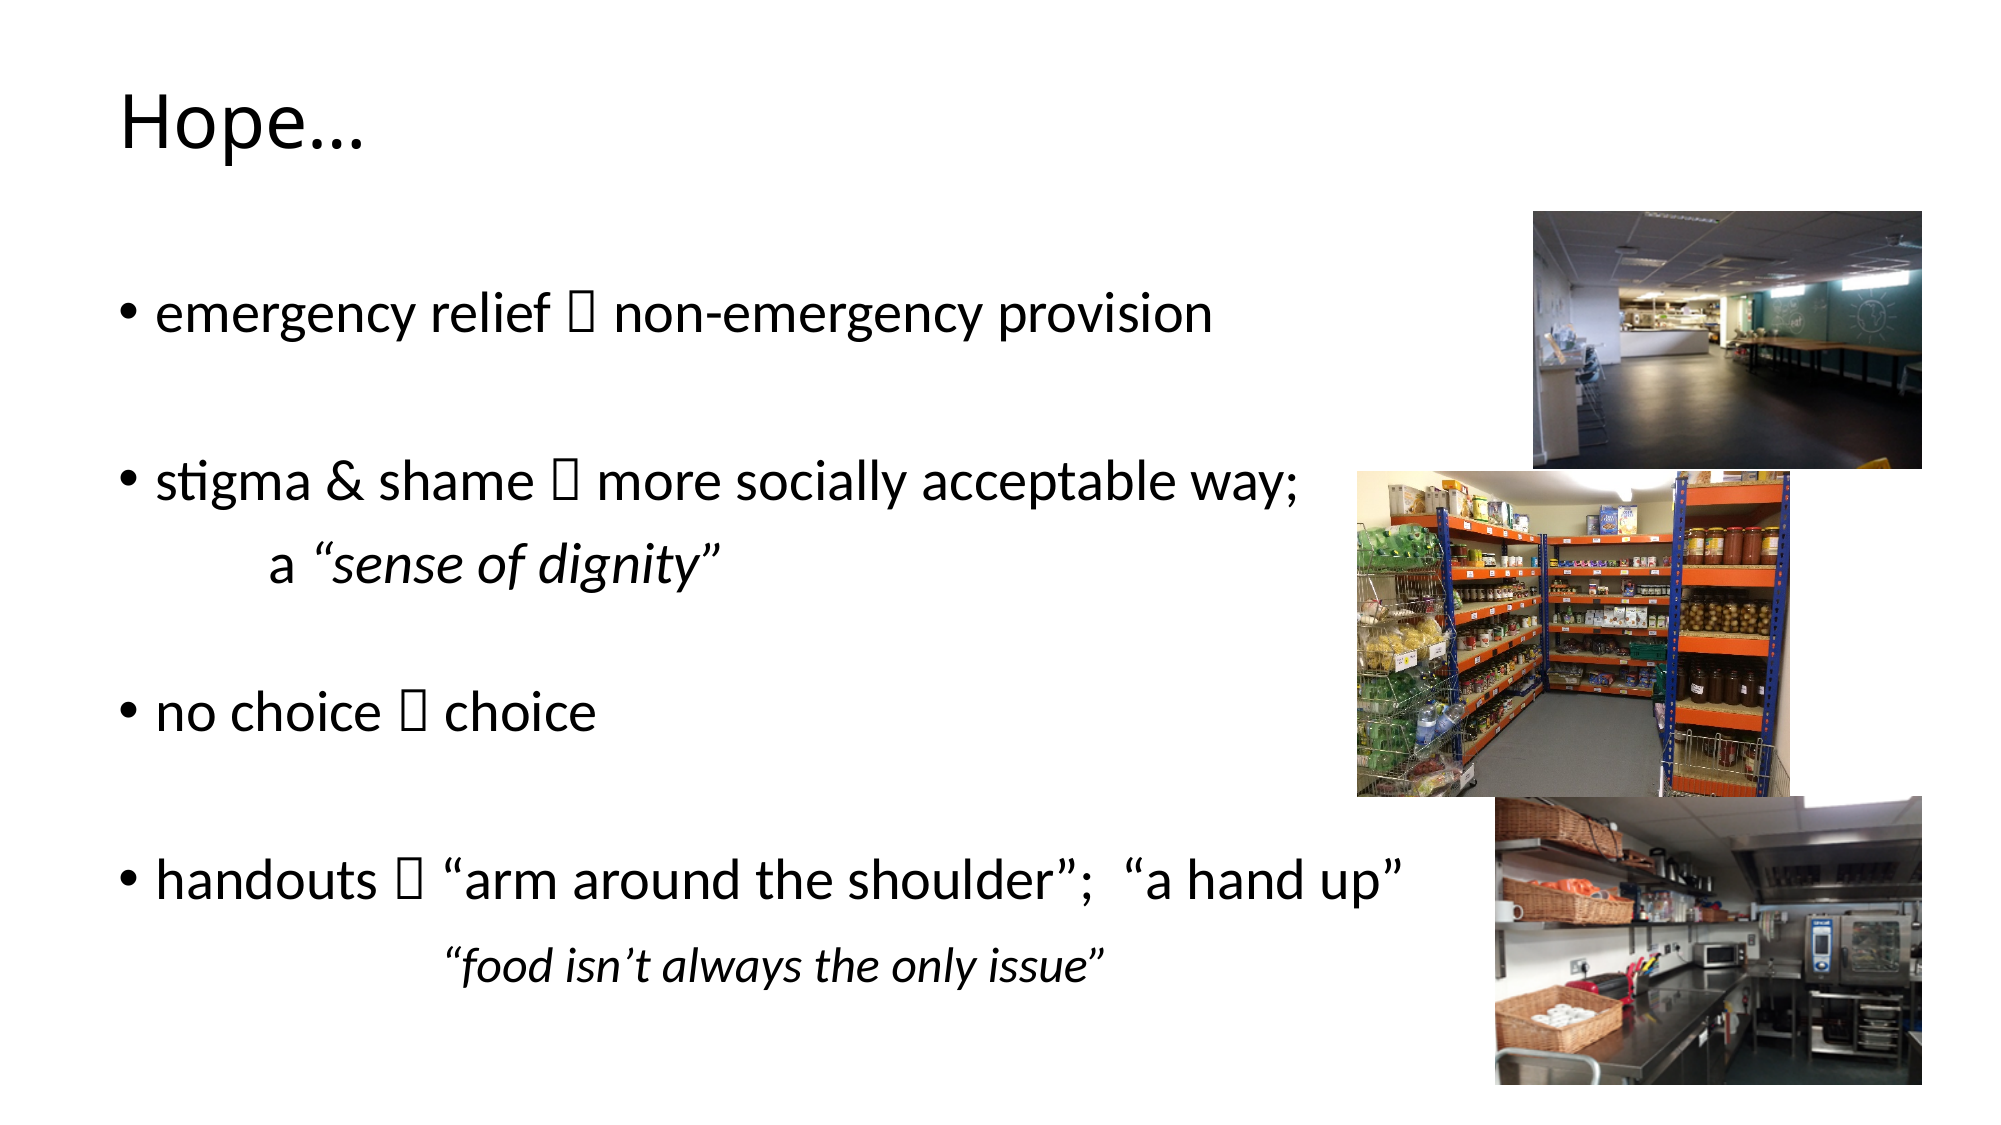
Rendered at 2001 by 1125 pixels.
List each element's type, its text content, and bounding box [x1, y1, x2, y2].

list emergency relief  non-emergency provision stigma & shame  more socially acceptable way; a “sense of dignity” no choice  choice handouts  “arm around the shoulder”; “a hand up” “food isn’t always the only issue” [103, 184, 1496, 1048]
picture [1533, 211, 1922, 469]
title Hope… [103, 46, 1915, 202]
picture [1357, 471, 1922, 1085]
